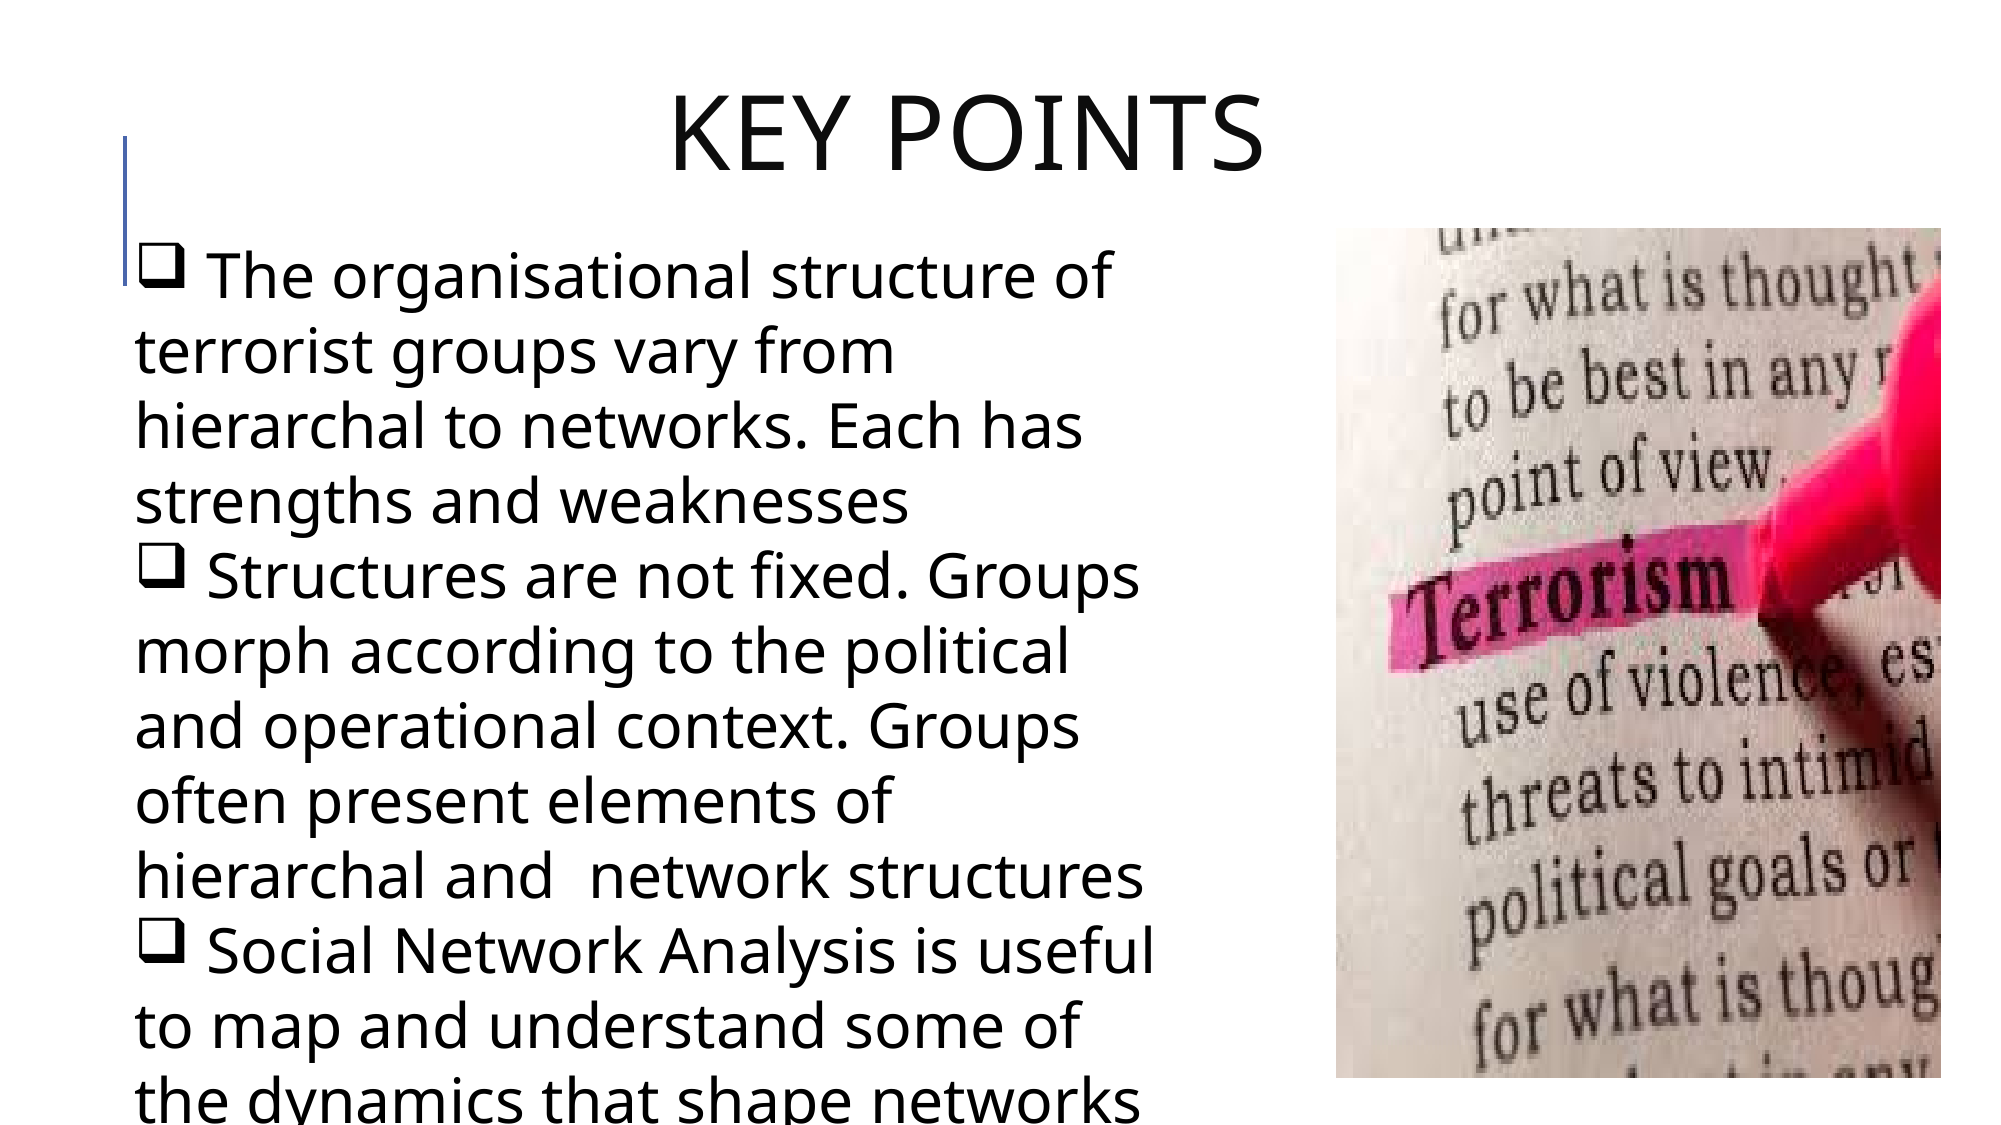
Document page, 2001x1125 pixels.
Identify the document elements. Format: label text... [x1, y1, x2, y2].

title KEY points [184, 17, 1779, 264]
picture [1336, 228, 1941, 1079]
text_box The organisational structure of terrorist groups vary from hierarchal to networks. Each has strengths and weaknesses Structures are not fixed. Groups morph according to the political and operational context. Groups often present elements of hierarchal and network structures Social Network Analysis is useful to map and understand some of the dynamics that shape networks [119, 228, 1188, 1125]
